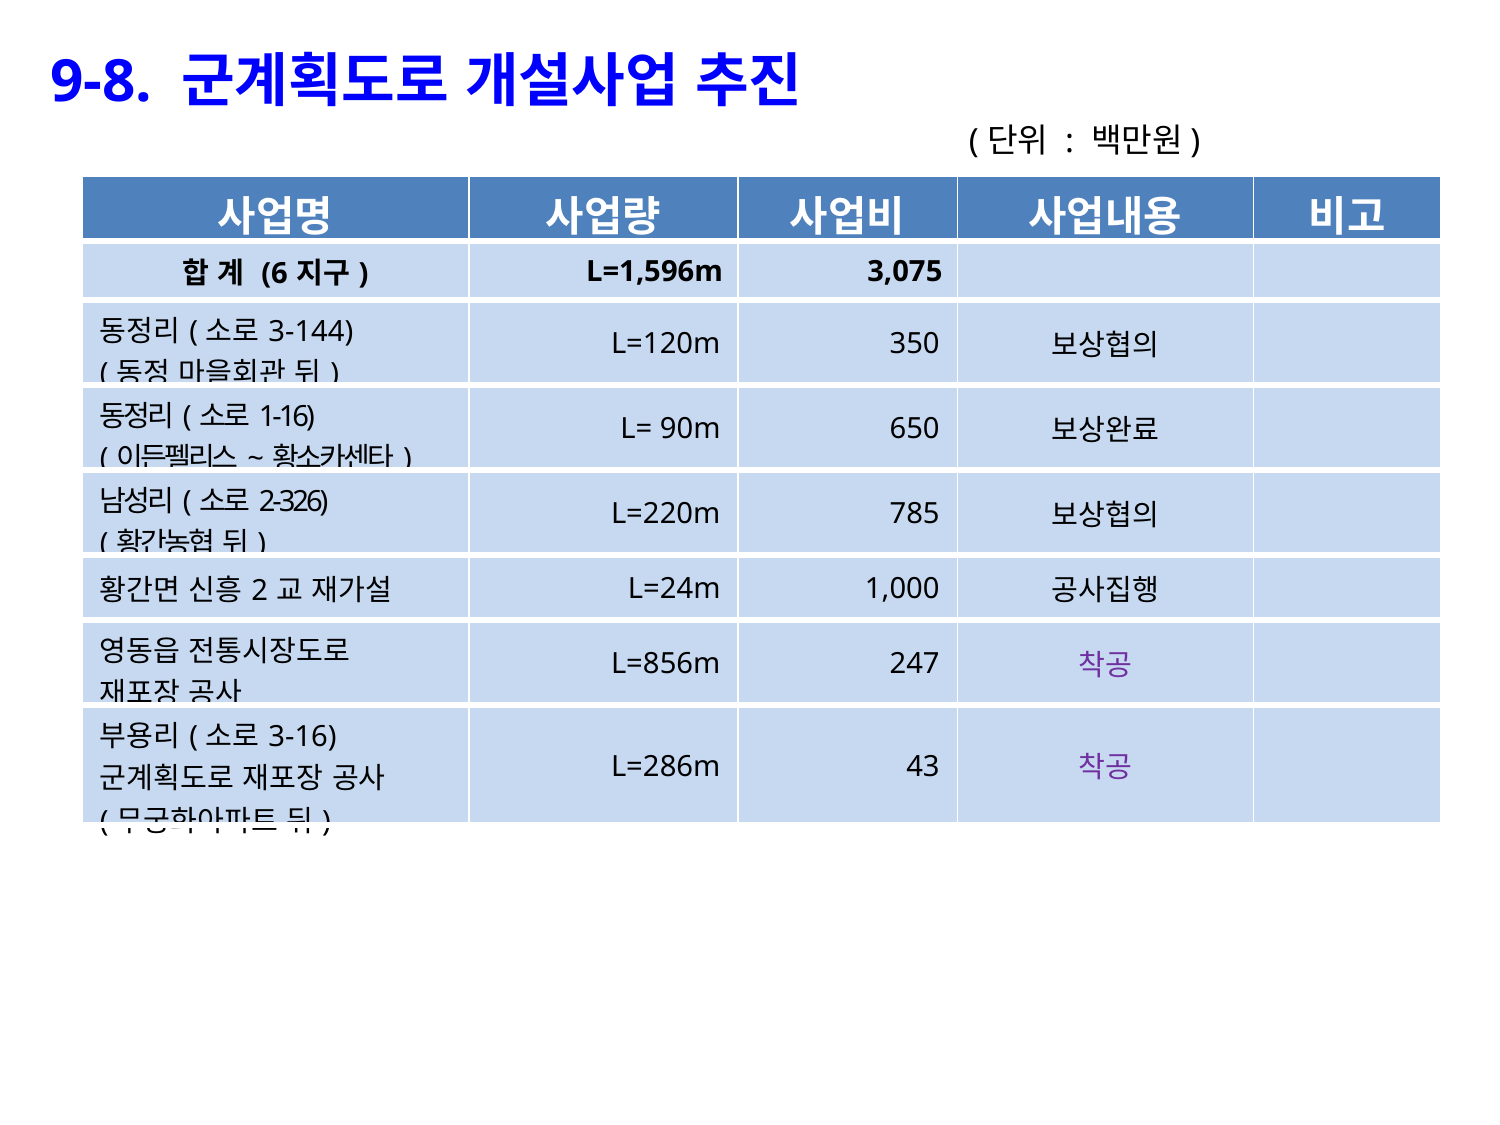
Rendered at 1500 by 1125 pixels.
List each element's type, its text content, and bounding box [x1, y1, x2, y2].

table_cell L= 90m [470, 388, 737, 467]
table_cell L=286m [470, 708, 737, 822]
table_cell 1,000 [739, 558, 957, 617]
table_header 사업비 [739, 177, 957, 238]
table_header 사업명 [83, 177, 468, 238]
table_cell 남성리(소로2-326) (황간농협 뒤) [83, 473, 468, 552]
table_cell 합 계 (6지구) [83, 244, 468, 297]
table_cell 247 [739, 623, 957, 702]
table_cell L=856m [470, 623, 737, 702]
table_cell [1254, 244, 1440, 297]
table_cell L=220m [470, 473, 737, 552]
table_cell L=1,596m [470, 244, 737, 297]
table_cell [1254, 623, 1440, 702]
table_cell 착공 [958, 623, 1253, 702]
table_cell 착공 [958, 708, 1253, 822]
table_cell L=120m [470, 303, 737, 382]
table_cell 650 [739, 388, 957, 467]
table_cell 부용리(소로3-16) 군계획도로 재포장 공사 (무궁화아파트 뒤) [83, 708, 468, 822]
table_cell [1254, 303, 1440, 382]
text_box 9-8. 군계획도로 개설사업 추진 (단위 : 백만원) [35, 35, 1454, 167]
table_cell 보상완료 [958, 388, 1253, 467]
table_cell 동정리(소로3-144) (동정 마을회관 뒤) [83, 303, 468, 382]
table_cell 785 [739, 473, 957, 552]
table_cell 동정리(소로1-16) (이든펠리스~황소카센타) [83, 388, 468, 467]
table_cell 보상협의 [958, 473, 1253, 552]
table_cell 보상협의 [958, 303, 1253, 382]
table_cell [1254, 708, 1440, 822]
table_header 사업량 [470, 177, 737, 238]
table_cell 3,075 [739, 244, 957, 297]
table_header 비고 [1254, 177, 1440, 238]
table_cell 영동읍 전통시장도로 재포장 공사 [83, 623, 468, 702]
table_cell L=24m [470, 558, 737, 617]
table_cell [1254, 473, 1440, 552]
table_cell [958, 244, 1253, 297]
table_header 사업내용 [958, 177, 1253, 238]
table_cell 공사집행 [958, 558, 1253, 617]
table_cell 350 [739, 303, 957, 382]
table_cell 황간면 신흥2교 재가설 [83, 558, 468, 617]
table_cell [1254, 388, 1440, 467]
table_cell [1254, 558, 1440, 617]
table_cell 43 [739, 708, 957, 822]
